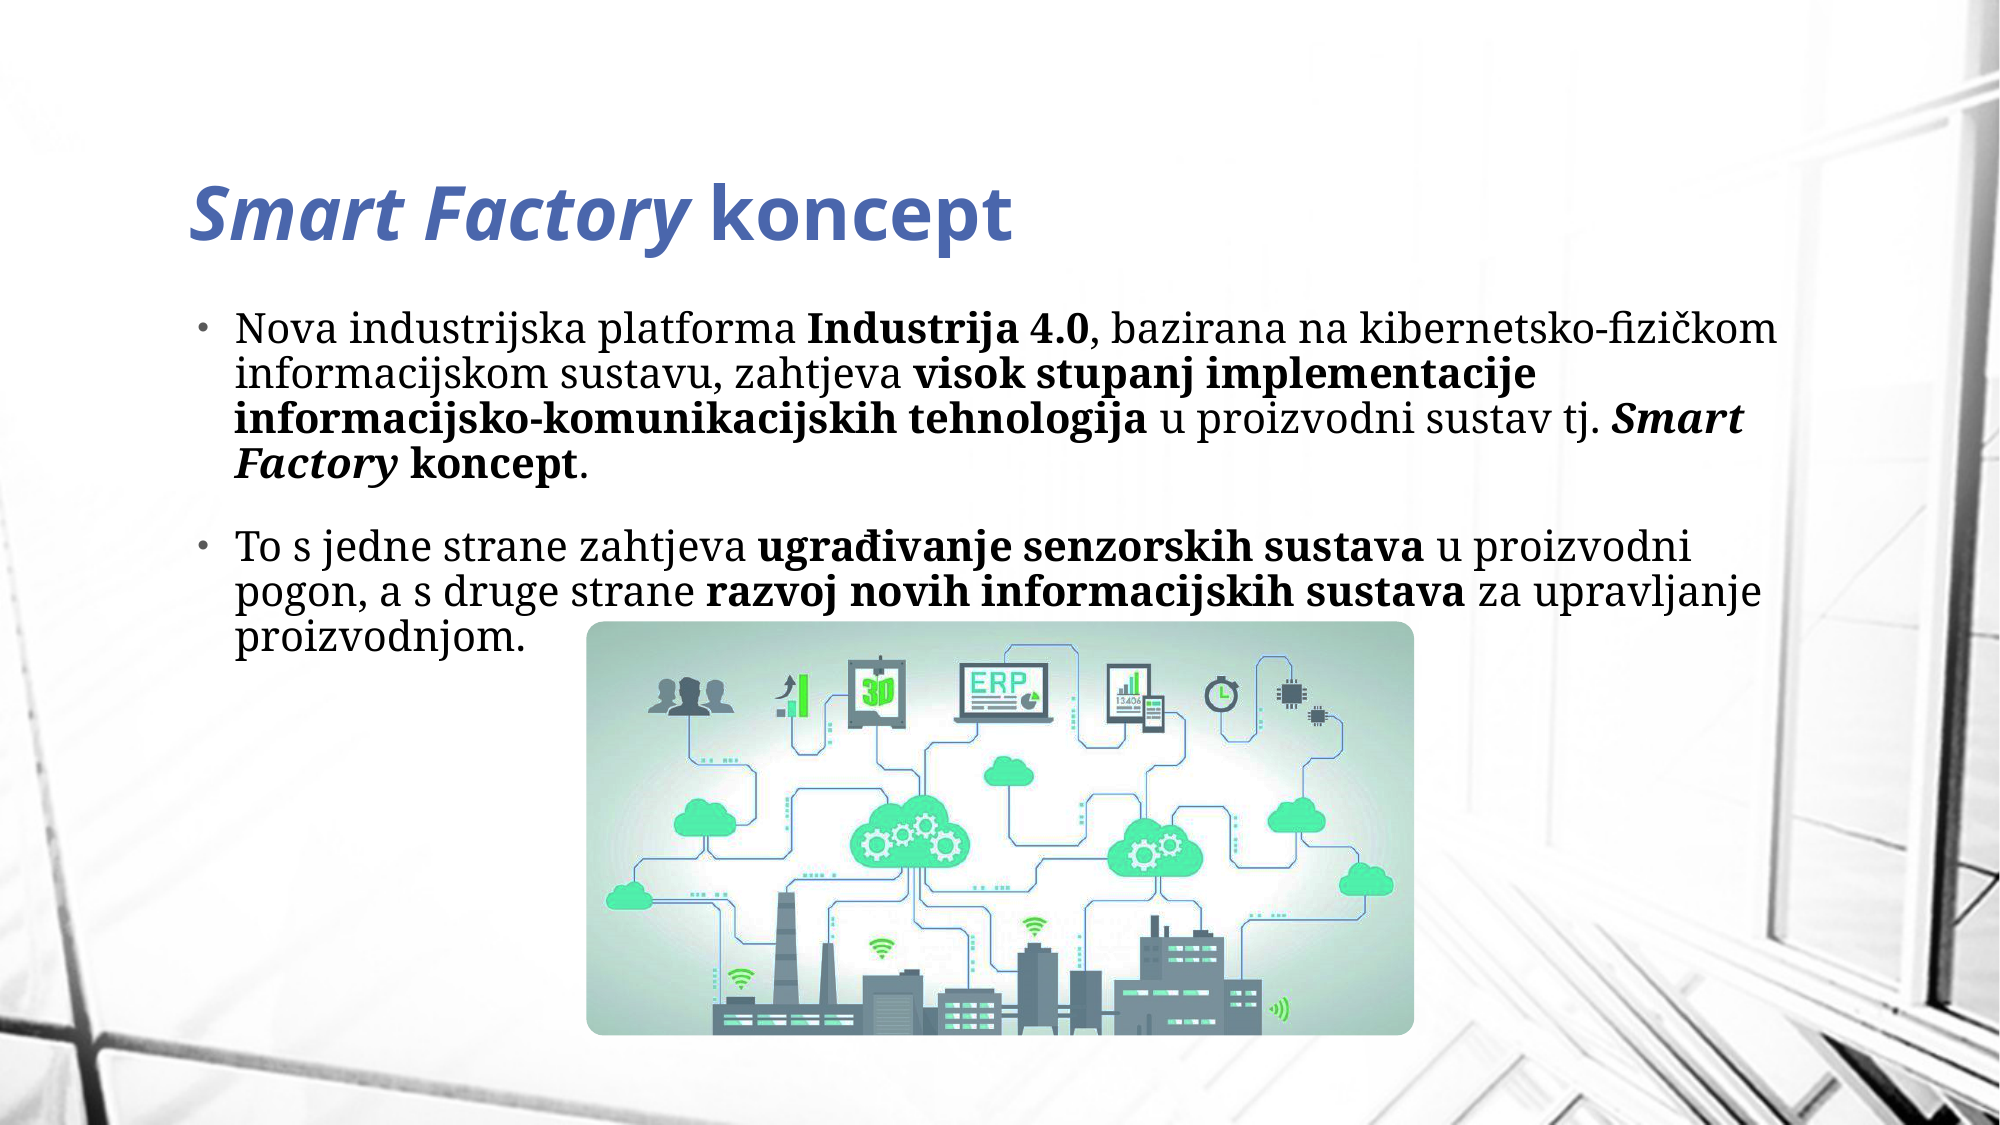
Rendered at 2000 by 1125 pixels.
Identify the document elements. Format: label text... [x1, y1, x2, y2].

picture [0, 0, 2000, 1125]
list Nova industrijska platforma Industrija 4.0, bazirana na kibernetsko-fizičkom informacijskom sustavu, zahtjeva visok stupanj implementacije informacijsko-komunikacijskih tehnologija u proizvodni sustav tj. Smart Factory koncept. To s jedne strane zahtjeva ugrađivanje senzorskih sustava u proizvodni pogon, a s druge strane razvoj novih informacijskih sustava za upravljanje proizvodnjom. [174, 299, 1815, 988]
title Smart Factory koncept [174, 87, 1600, 263]
